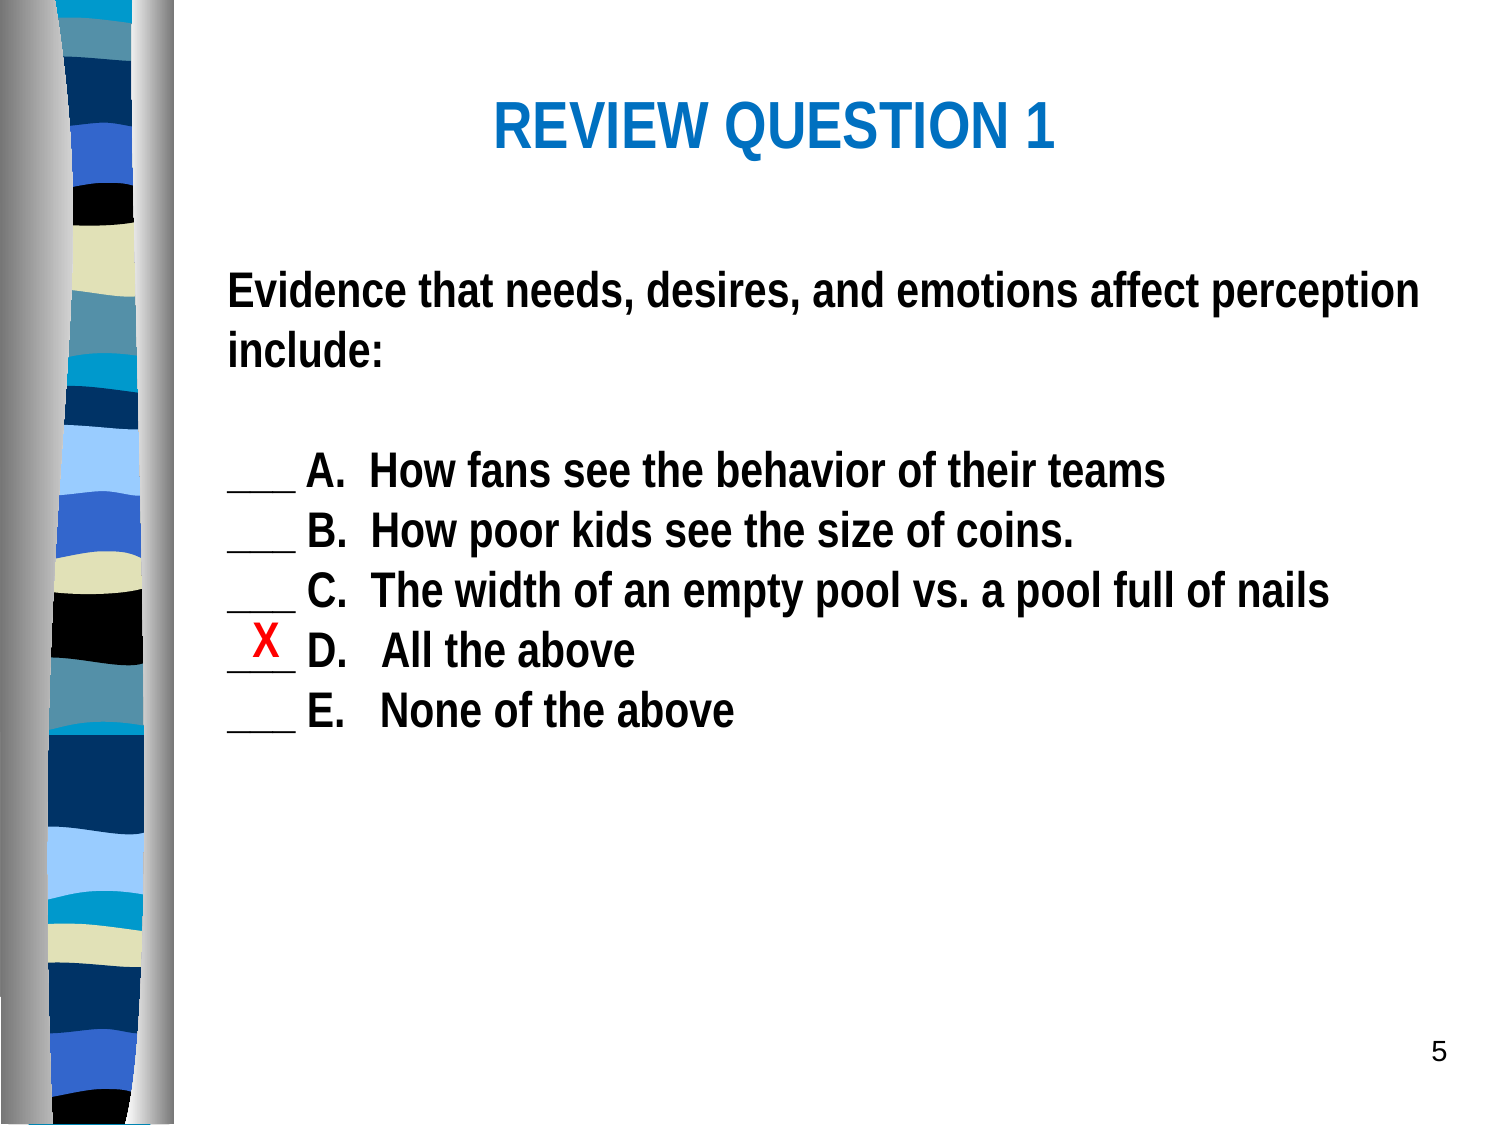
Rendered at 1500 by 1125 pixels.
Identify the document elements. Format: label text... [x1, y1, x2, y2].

text_box REVIEW QUESTION 1 [237, 74, 1313, 170]
text_box Evidence that needs, desires, and emotions affect perception include: ___ A. How fans see the behavior of their teams ___ B. How poor kids see the size of coins. ___ C. The width of an empty pool vs. a pool full of nails ___ D. All the above ___ E. None of the above [212, 249, 1438, 745]
slide_number 5 [1149, 1025, 1463, 1100]
text_box X [237, 599, 300, 675]
